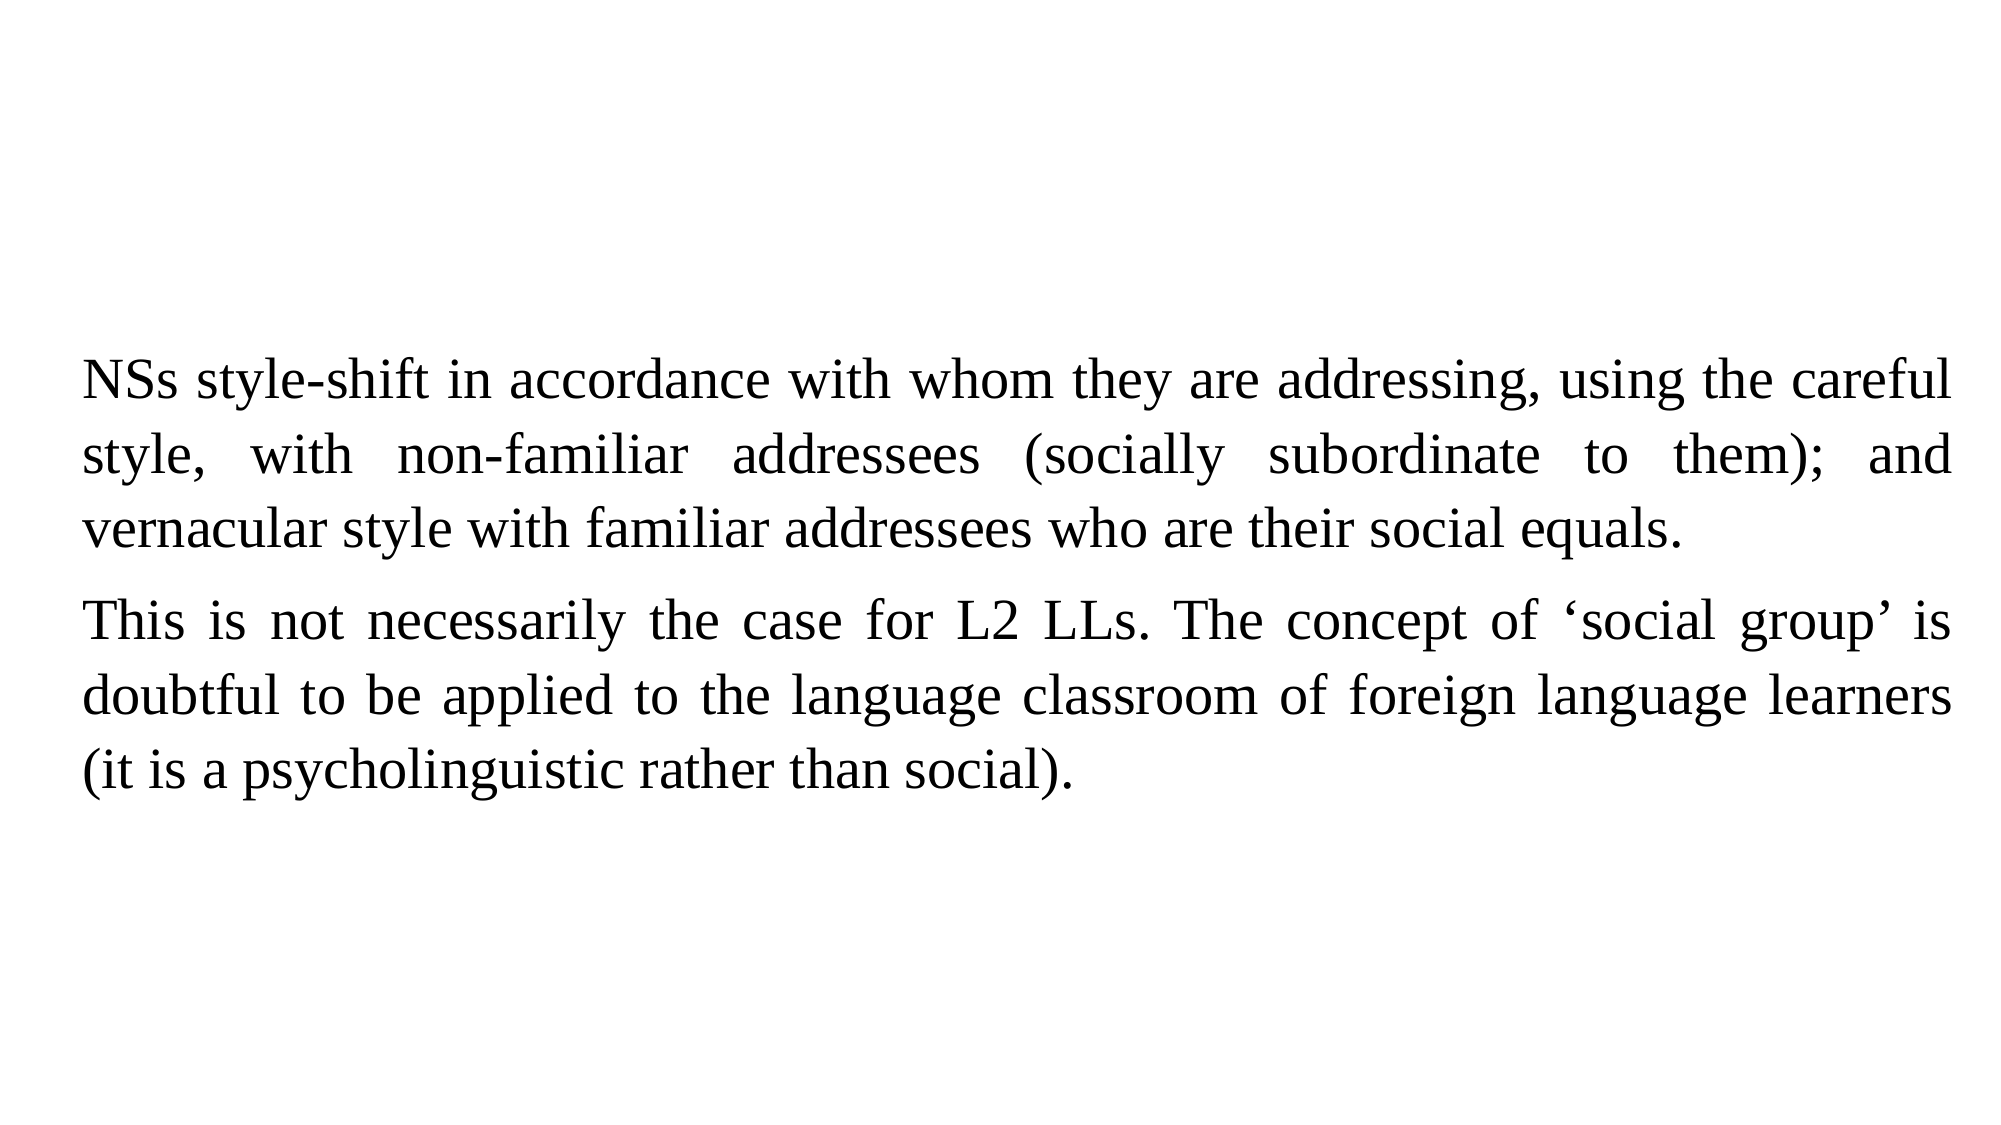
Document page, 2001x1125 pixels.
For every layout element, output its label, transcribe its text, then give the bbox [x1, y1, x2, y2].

text_box NSs style-shift in accordance with whom they are addressing, using the careful style, with non-familiar addressees (socially subordinate to them); and vernacular style with familiar addressees who are their social equals. This is not necessarily the case for L2 LLs. The concept of ‘social group’ is doubtful to be applied to the language classroom of foreign language learners (it is a psycholinguistic rather than social). [67, 327, 1969, 808]
